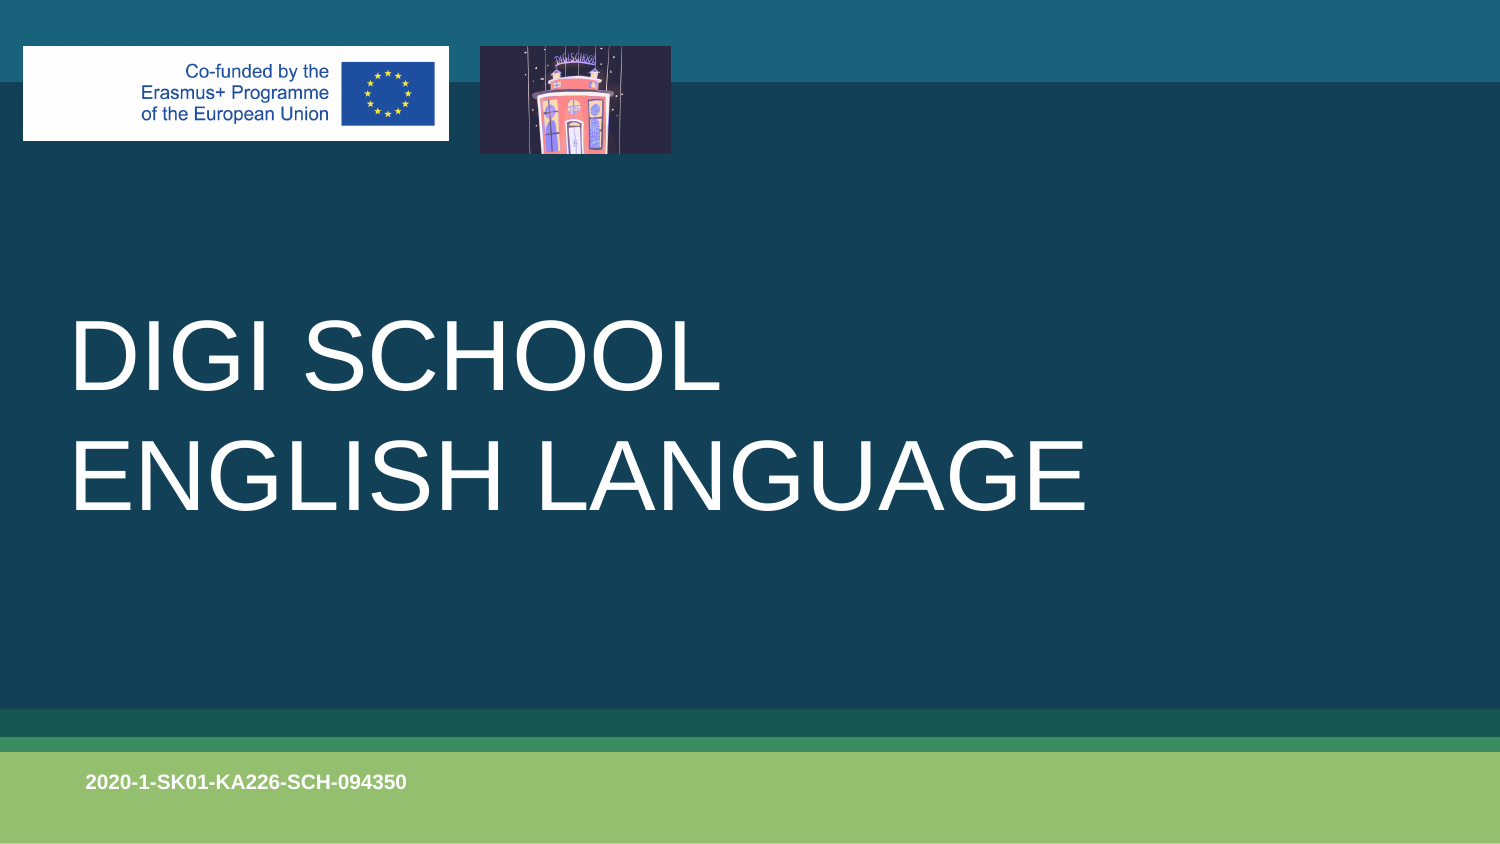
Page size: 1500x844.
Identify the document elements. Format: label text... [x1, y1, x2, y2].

picture [23, 46, 450, 141]
text_box 2020-1-SK01-KA226-SCH-094350 [70, 761, 750, 802]
picture [480, 46, 671, 155]
title DIGI SCHOOL ENGLISH LANGUAGE [53, 303, 1175, 546]
